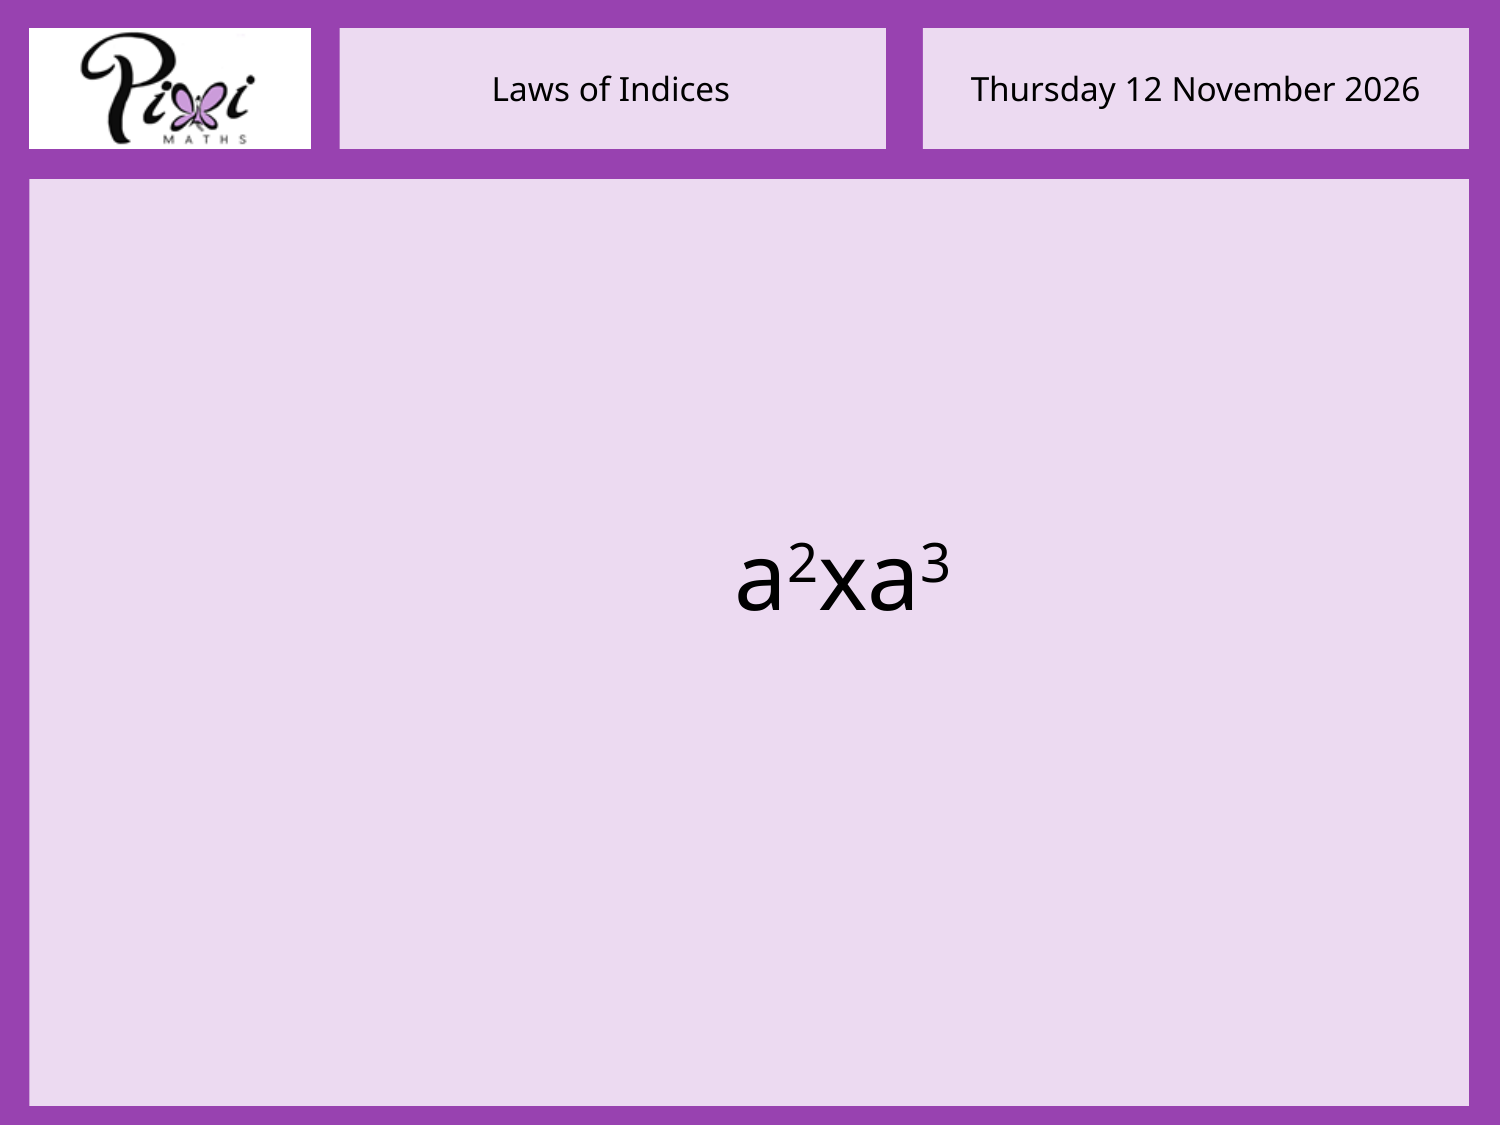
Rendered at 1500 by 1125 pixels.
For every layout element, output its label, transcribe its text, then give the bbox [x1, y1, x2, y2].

list a2xa3 [186, 349, 1500, 866]
picture [0, 0, 1500, 1125]
